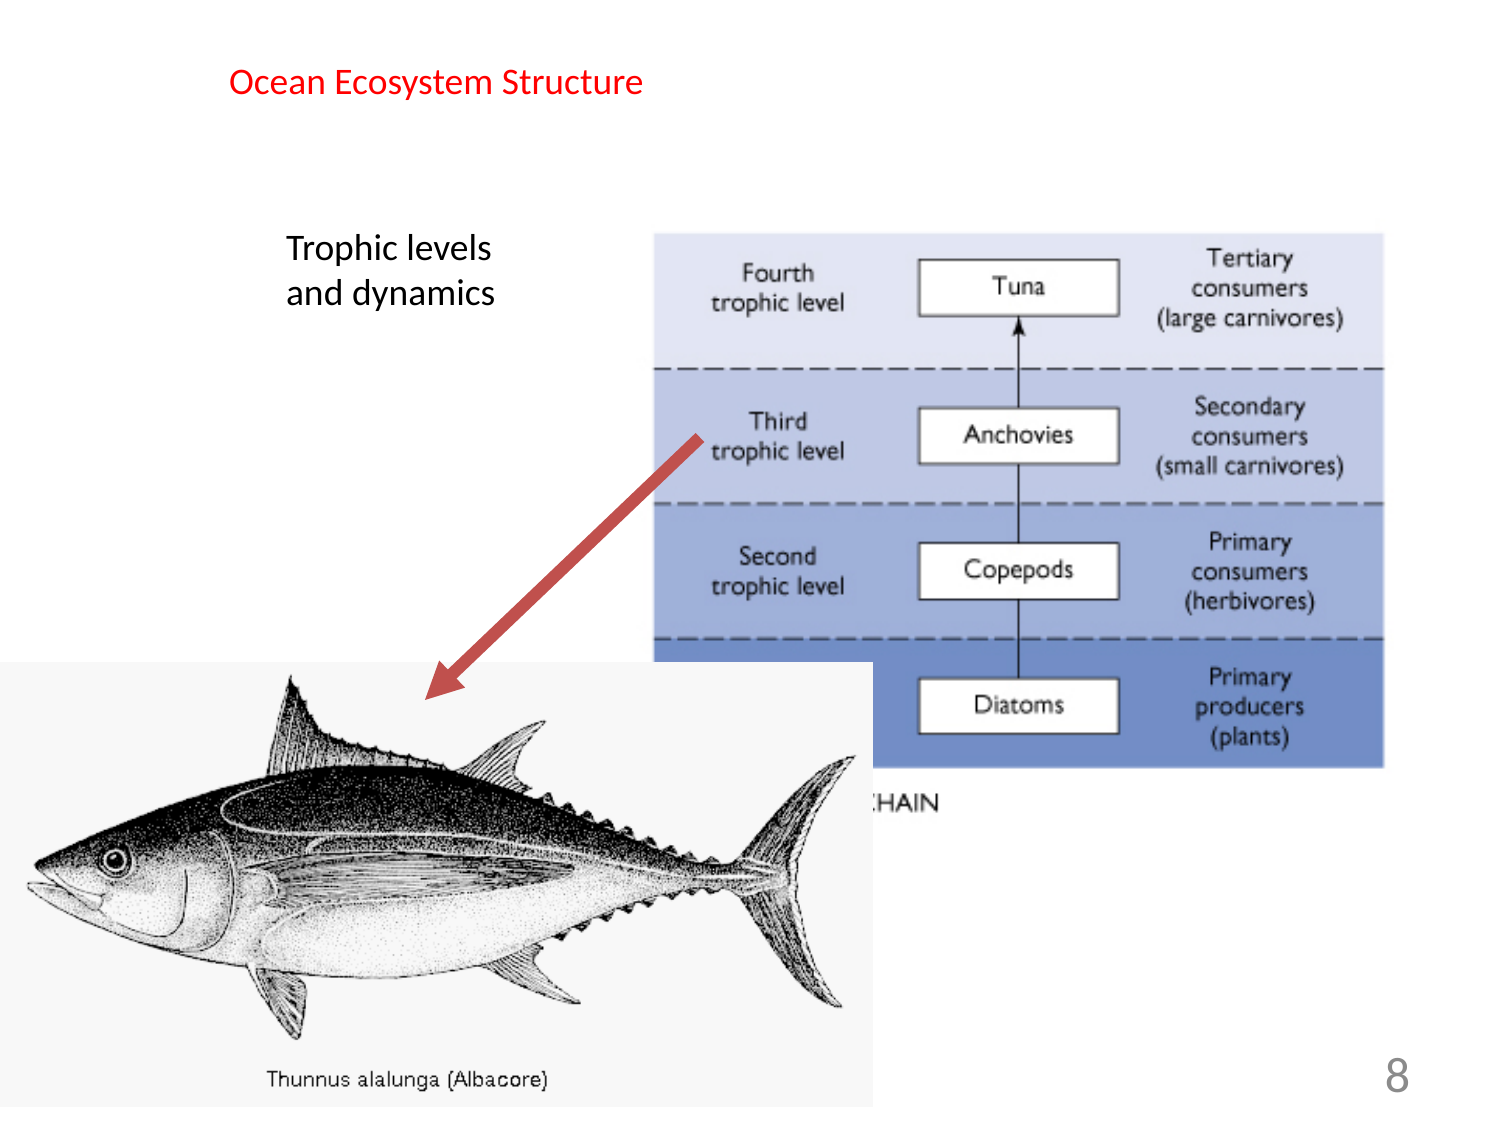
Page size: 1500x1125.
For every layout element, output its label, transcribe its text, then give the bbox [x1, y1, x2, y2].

picture [0, 209, 1438, 1107]
slide_number 8 [1074, 1042, 1425, 1103]
text_box Ocean Ecosystem Structure [214, 49, 659, 110]
text_box Trophic levels and dynamics [271, 215, 516, 320]
